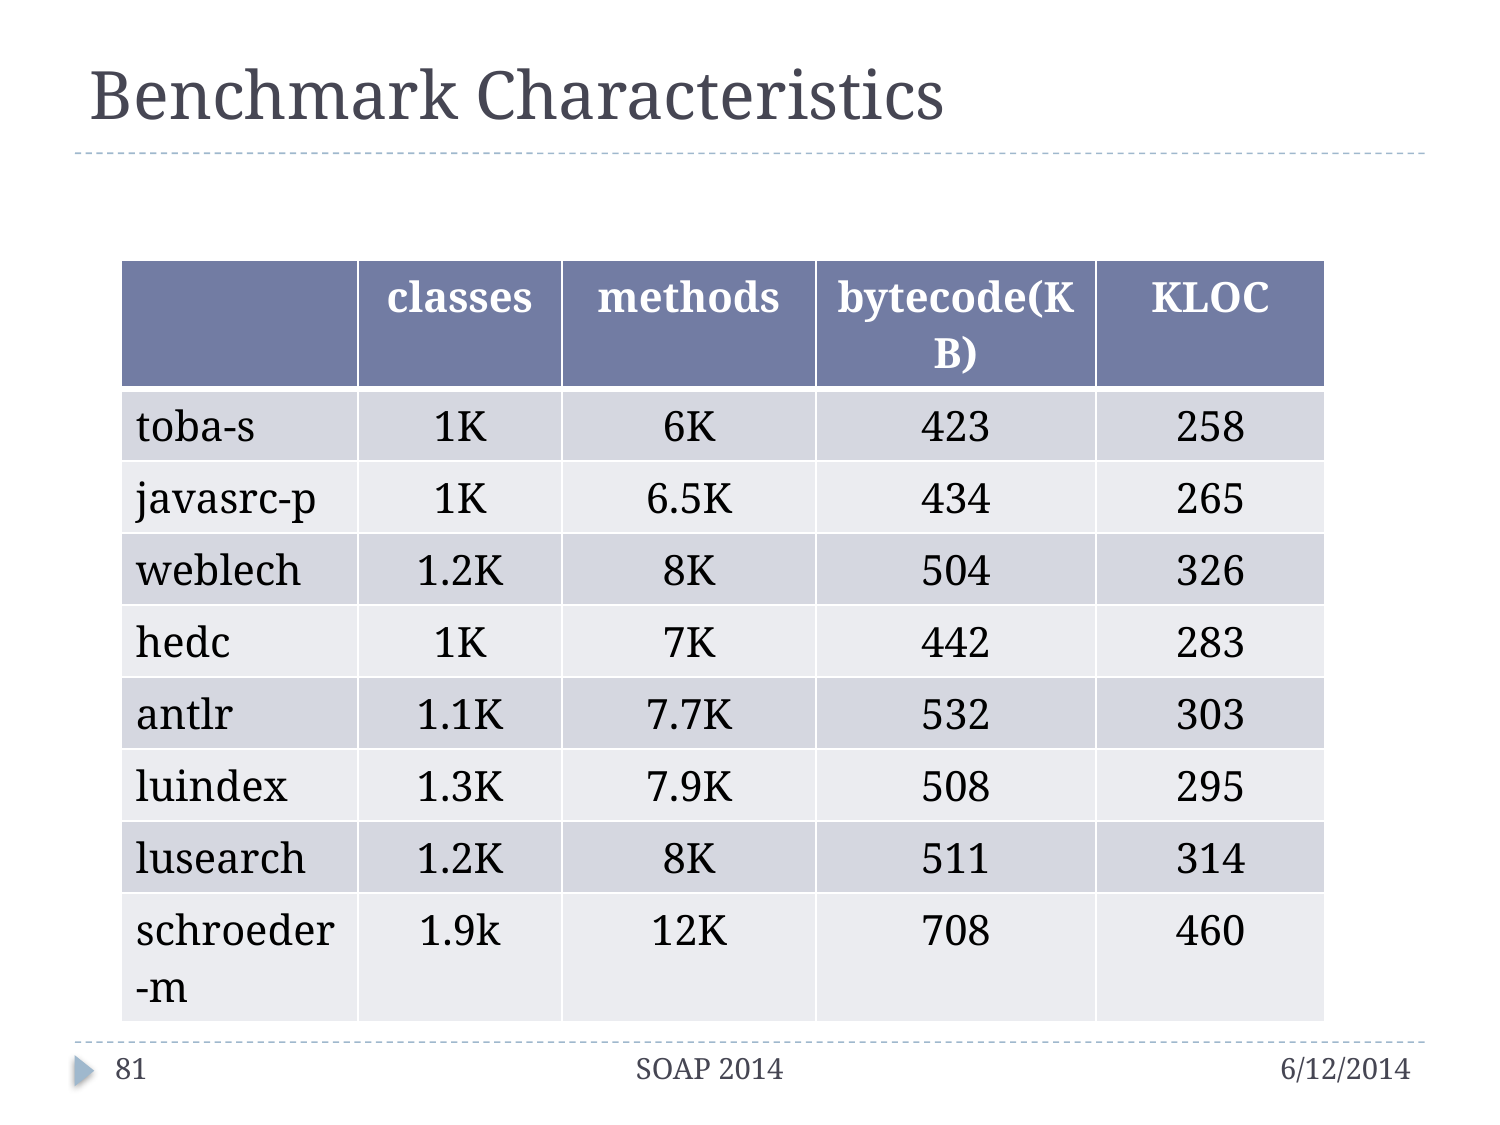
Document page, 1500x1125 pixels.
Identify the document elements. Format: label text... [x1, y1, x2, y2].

table_cell 6K [563, 392, 815, 460]
table_header bytecode(KB) [817, 261, 1095, 386]
table_cell weblech [122, 534, 357, 604]
table_cell 1.2K [359, 534, 561, 604]
table_cell 511 [817, 822, 1095, 892]
table_cell 434 [817, 462, 1095, 532]
table_cell 442 [817, 606, 1095, 676]
table_cell 532 [817, 678, 1095, 748]
table_cell 258 [1097, 392, 1324, 460]
table_cell 12K [563, 894, 815, 1021]
table_header classes [359, 261, 561, 386]
table_cell 283 [1097, 606, 1324, 676]
table_cell 303 [1097, 678, 1324, 748]
table_cell 7.7K [563, 678, 815, 748]
table_cell luindex [122, 750, 357, 820]
table_cell 1K [359, 392, 561, 460]
table_cell javasrc-p [122, 462, 357, 532]
table_cell 1.2K [359, 822, 561, 892]
table_cell antlr [122, 678, 357, 748]
table_cell 265 [1097, 462, 1324, 532]
table_cell 423 [817, 392, 1095, 460]
table_header KLOC [1097, 261, 1324, 386]
table_cell 7.9K [563, 750, 815, 820]
title Benchmark Characteristics [75, 24, 1425, 140]
table_cell lusearch [122, 822, 357, 892]
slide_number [1185, 1042, 1426, 1103]
slide_number 81 [100, 1042, 234, 1103]
table_header methods [563, 261, 815, 386]
table_cell hedc [122, 606, 357, 676]
table_cell 460 [1097, 894, 1324, 1021]
table_cell 1K [359, 462, 561, 532]
table_cell 1K [359, 606, 561, 676]
table_cell 8K [563, 822, 815, 892]
footer SOAP 2014 [234, 1042, 1185, 1103]
table_cell 326 [1097, 534, 1324, 604]
table_cell toba-s [122, 392, 357, 460]
table_cell 8K [563, 534, 815, 604]
table_cell 6.5K [563, 462, 815, 532]
table_cell 1.3K [359, 750, 561, 820]
table_cell 504 [817, 534, 1095, 604]
table_cell 295 [1097, 750, 1324, 820]
table_header [122, 261, 357, 386]
table_cell 1.1K [359, 678, 561, 748]
table_cell 7K [563, 606, 815, 676]
table_cell 508 [817, 750, 1095, 820]
table_cell 1.9k [359, 894, 561, 1021]
table_cell 708 [817, 894, 1095, 1021]
table_cell schroeder-m [122, 894, 357, 1021]
table_cell 314 [1097, 822, 1324, 892]
